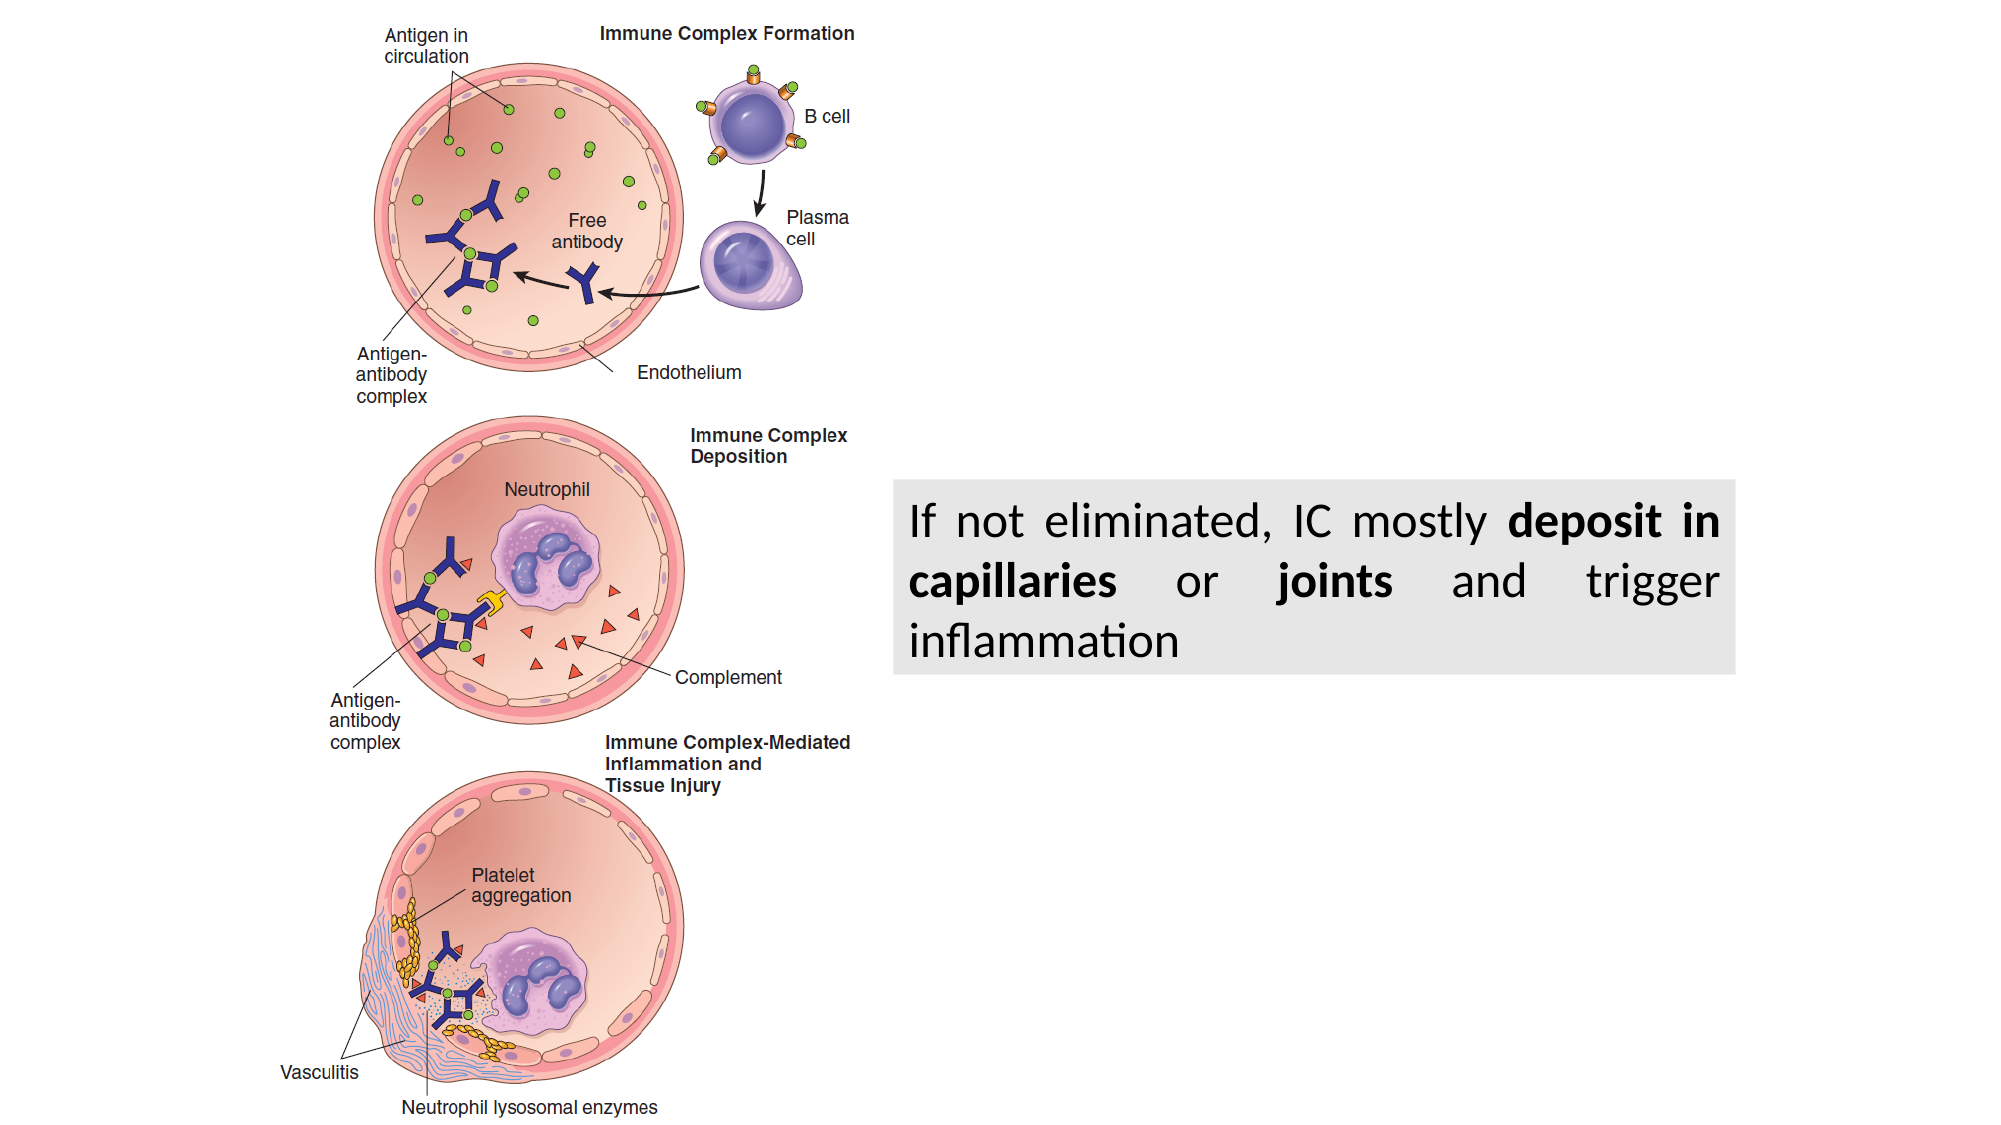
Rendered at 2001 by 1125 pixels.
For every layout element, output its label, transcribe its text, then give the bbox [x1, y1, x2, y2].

picture [267, 10, 891, 1118]
text_box If not eliminated, IC mostly deposit in capillaries or joints and trigger inflammation [893, 479, 1736, 675]
